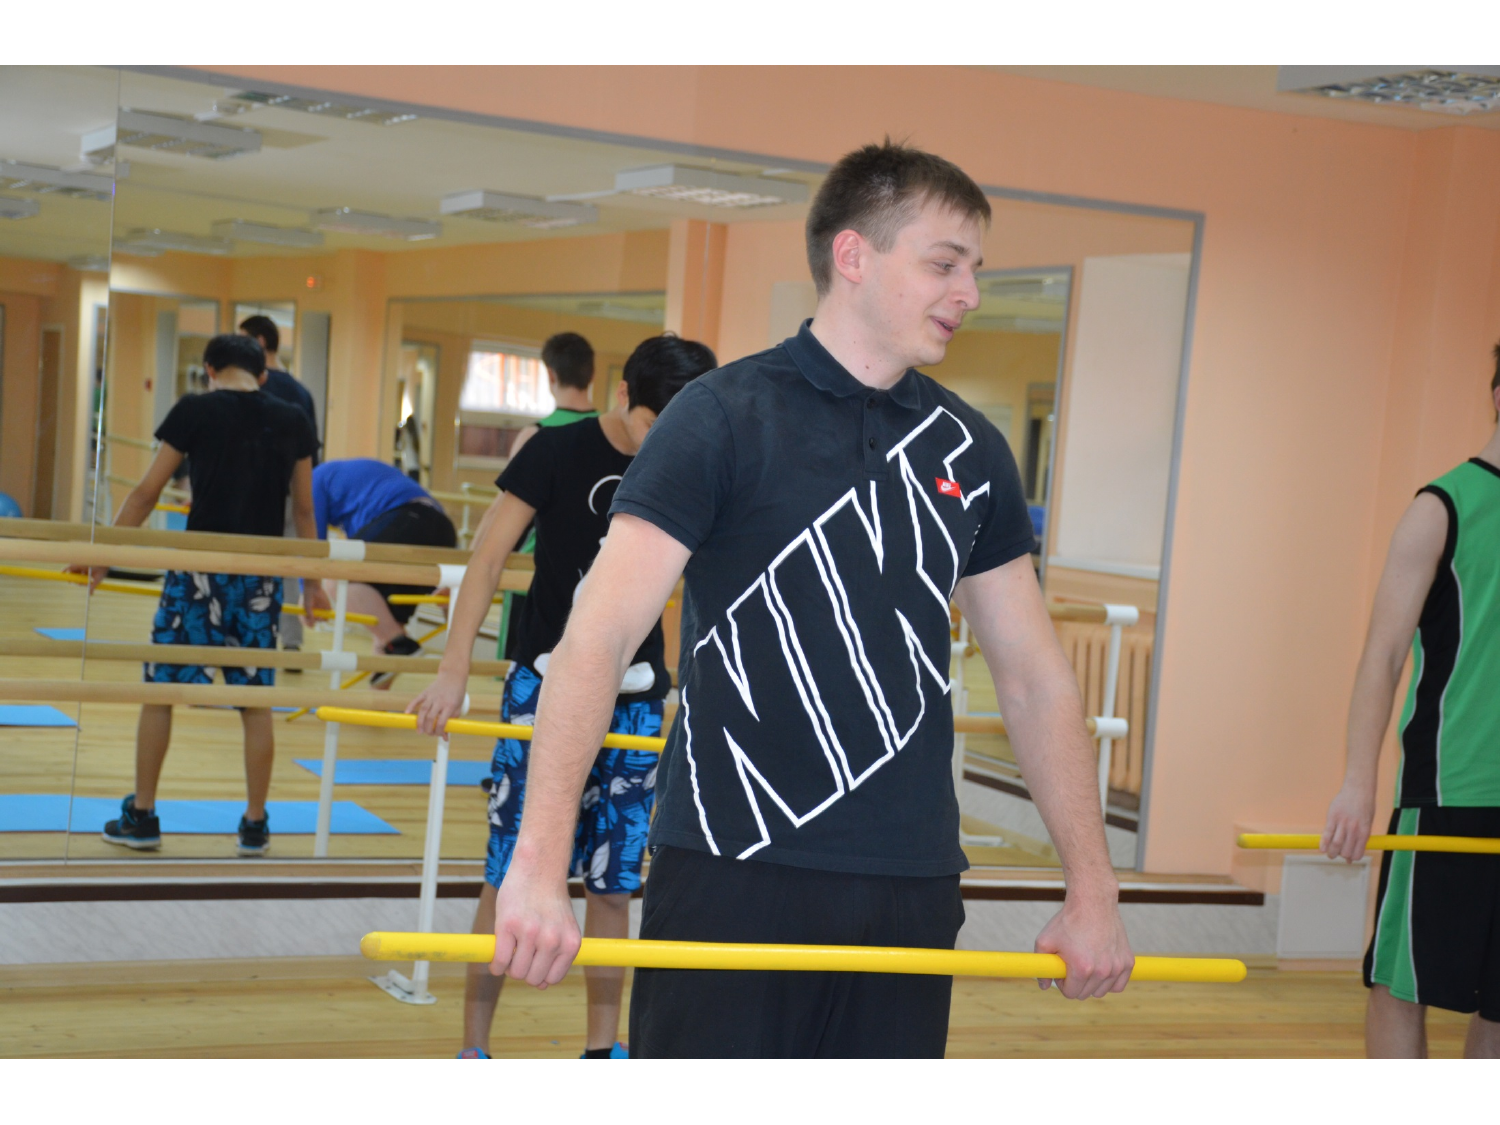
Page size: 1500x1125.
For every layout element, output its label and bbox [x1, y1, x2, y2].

picture [0, 65, 1500, 1060]
